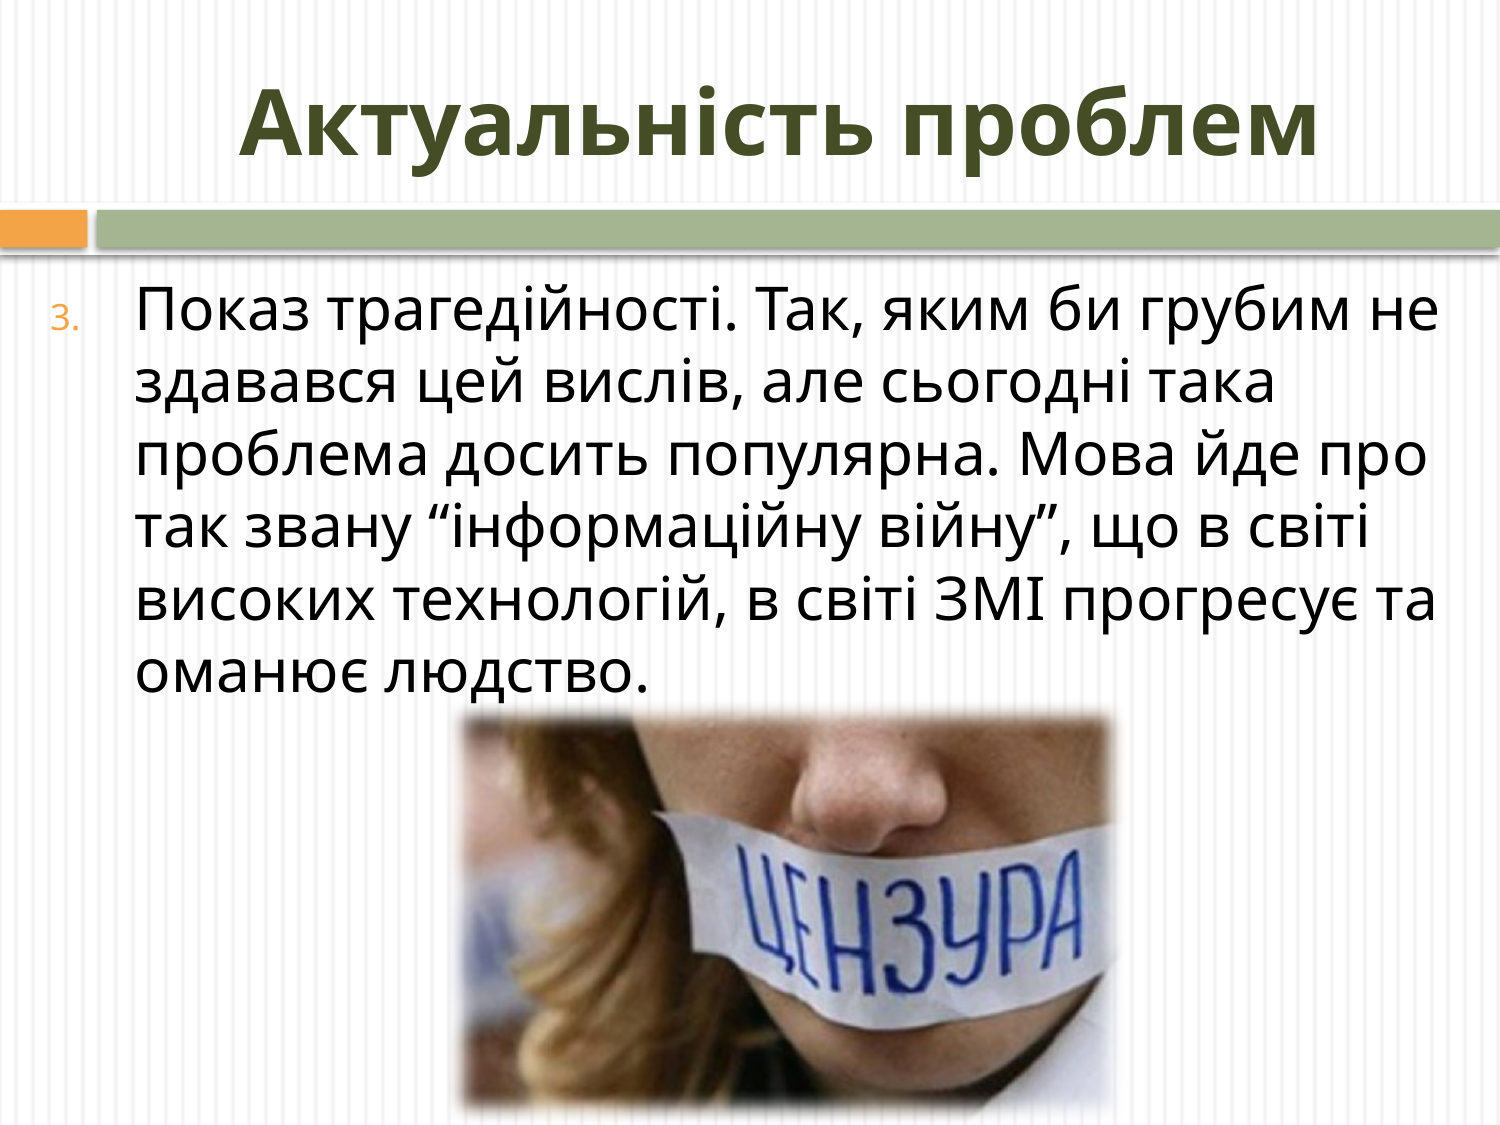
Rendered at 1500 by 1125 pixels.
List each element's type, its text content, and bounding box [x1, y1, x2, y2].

title Актуальність проблем [100, 37, 1438, 200]
list Показ трагедійності. Так, яким би грубим не здавався цей вислів, але сьогодні така проблема досить популярна. Мова йде про так звану “інформаційну війну”, що в світі високих технологій, в світі ЗМІ прогресує та оманює людство. [35, 262, 1477, 668]
picture [444, 698, 1127, 1125]
